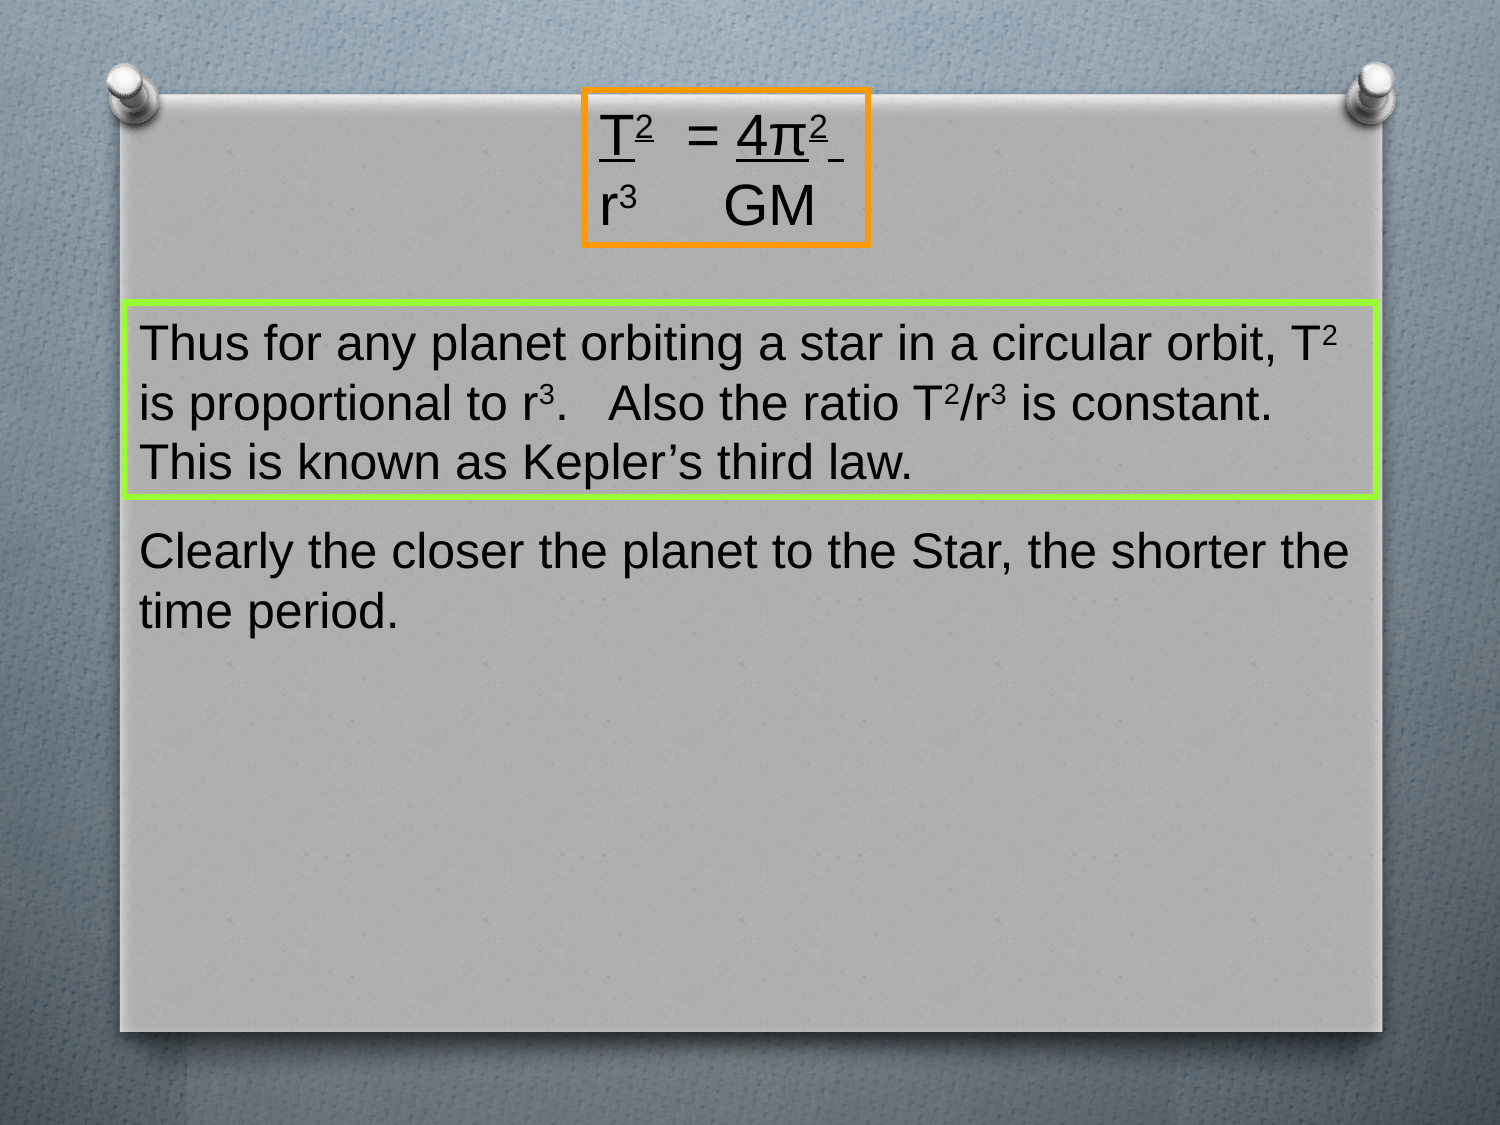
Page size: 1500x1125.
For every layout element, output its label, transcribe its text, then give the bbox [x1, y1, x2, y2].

text_box Clearly the closer the planet to the Star, the shorter the time period. [123, 498, 1376, 972]
picture [1317, 35, 1439, 146]
picture [75, 29, 198, 137]
text_box T2 = 4π2 r3 GM [584, 90, 868, 245]
text_box Clearly the closer the planet to the Star, the shorter the time period. [123, 85, 1376, 302]
text_box Thus for any planet orbiting a star in a circular orbit, T2 is proportional to r3. Also the ratio T2/r3 is constant. This is known as Kepler’s third law. [123, 302, 1376, 498]
